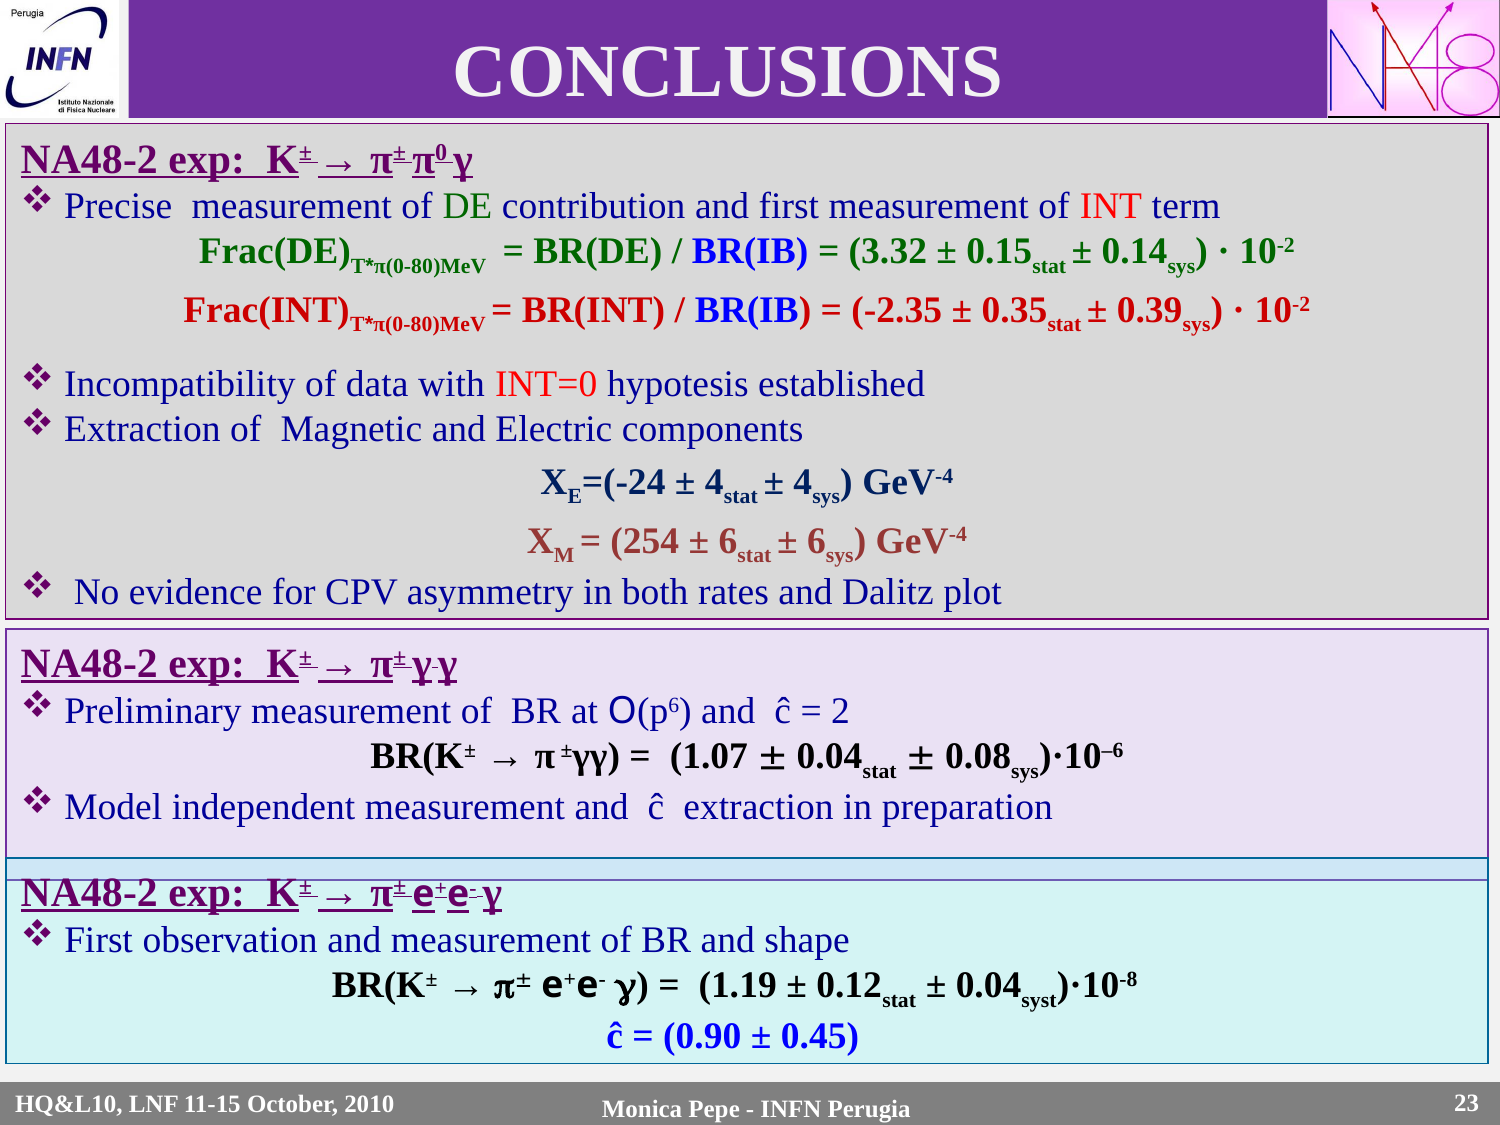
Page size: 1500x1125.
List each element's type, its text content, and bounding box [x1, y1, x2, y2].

picture [1328, 0, 1500, 118]
text_box CONCLUSIONS [128, 0, 1328, 118]
picture [0, 0, 119, 118]
footer Monica Pepe - INFN Perugia [549, 1085, 964, 1125]
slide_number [0, 1081, 425, 1125]
text_box NA48-2 exp: K± → π± γ γ Preliminary measurement of BR at O(p6) and ĉ = 2 BR(K± → π ±γγ) = (1.07  0.04stat  0.08sys)·10–6 Model independent measurement and ĉ extraction in preparation [5, 628, 1489, 857]
text_box NA48-2 exp: K± → π± π0 γ Precise measurement of DE contribution and first measurement of INT term Frac(DE)T*π(0-80)MeV = BR(DE) / BR(IB) = (3.32 ± 0.15stat ± 0.14sys) · 10-2 Frac(INT)T*π(0-80)MeV = BR(INT) / BR(IB) = (-2.35 ± 0.35stat ± 0.39sys) · 10-2 Incompatibility of data with INT=0 hypotesis established Extraction of Magnetic and Electric components XE=(-24 ± 4stat ± 4sys) GeV-4 XM = (254 ± 6stat ± 6sys) GeV-4 No evidence for CPV asymmetry in both rates and Dalitz plot [5, 123, 1489, 620]
text_box NA48-2 exp: K± → π± e+e- γ First observation and measurement of BR and shape BR(K± → p e+e- g) = (1.19 ± 0.12stat ± 0.04syst)·10-8 ĉ = (0.90 ± 0.45) [5, 857, 1489, 1064]
slide_number 23 [1244, 1085, 1495, 1118]
